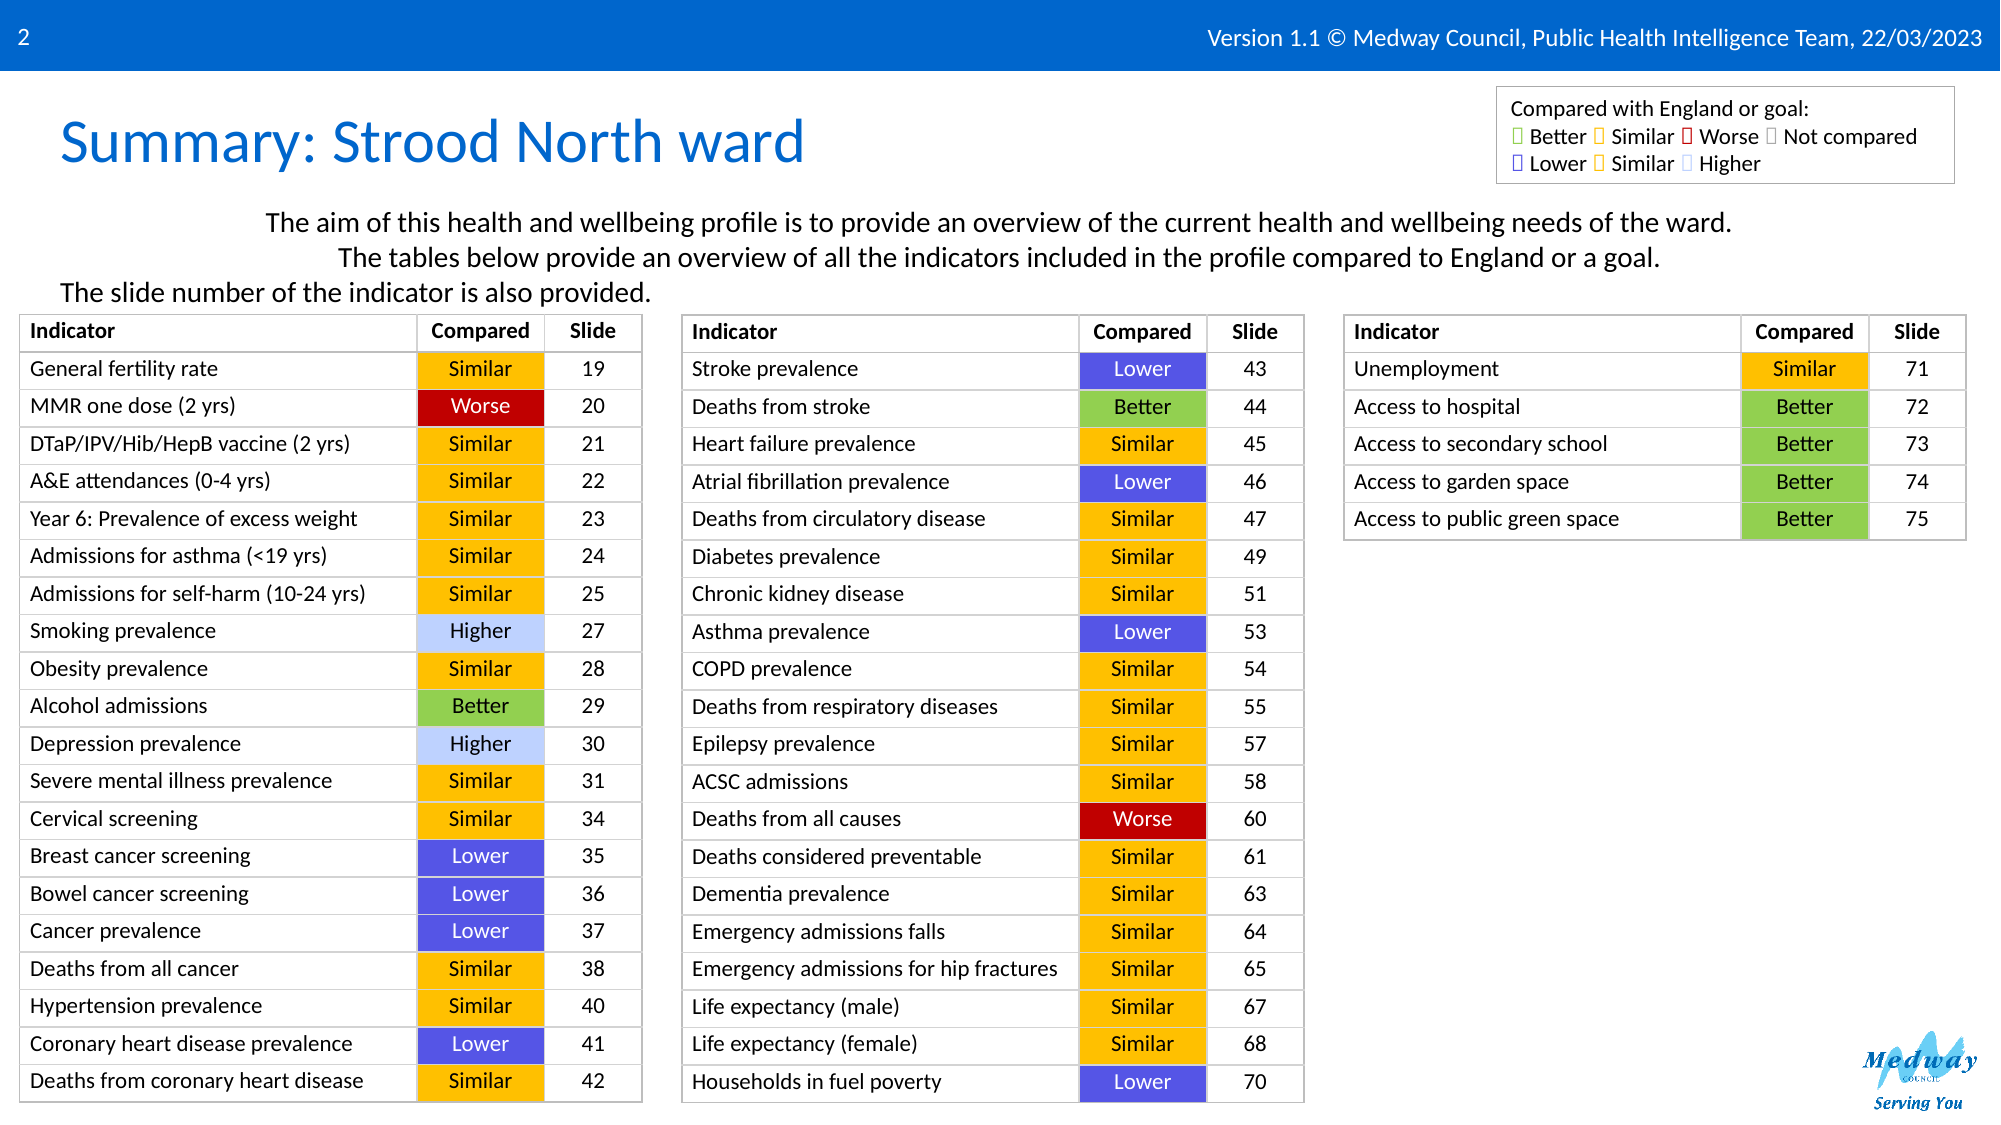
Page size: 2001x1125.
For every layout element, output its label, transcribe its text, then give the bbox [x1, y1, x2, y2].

table_cell 20 [545, 390, 641, 426]
table_cell 55 [1208, 691, 1303, 727]
table_cell Similar [418, 428, 544, 464]
table_cell Access to garden space [1345, 466, 1740, 502]
table_header Slide [1208, 316, 1303, 352]
table_cell 44 [1208, 391, 1303, 427]
table_header Compared [1742, 316, 1868, 352]
table_cell Similar [1080, 916, 1206, 952]
table_cell Atrial fibrillation prevalence [683, 466, 1078, 502]
table_cell 58 [1208, 766, 1303, 802]
table_cell DTaP/IPV/Hib/HepB vaccine (2 yrs) [20, 428, 416, 464]
table_cell Similar [418, 1065, 544, 1101]
table_cell Similar [418, 953, 544, 989]
table_cell Year 6: Prevalence of excess weight [20, 503, 416, 539]
table_cell Higher [418, 615, 544, 651]
table_cell Unemployment [1345, 353, 1740, 389]
title Summary: Strood North ward [45, 83, 1485, 191]
table_cell Similar [1742, 353, 1868, 389]
table_cell Similar [1080, 428, 1206, 464]
table_cell 37 [545, 915, 641, 951]
table_cell Similar [418, 990, 544, 1026]
table_cell 46 [1208, 466, 1303, 502]
table_header Slide [545, 315, 641, 351]
table_cell 31 [545, 765, 641, 801]
table_cell Emergency admissions falls [683, 916, 1078, 952]
table_cell Better [418, 690, 544, 726]
table_cell Heart failure prevalence [683, 428, 1078, 464]
table_cell Admissions for self-harm (10-24 yrs) [20, 578, 416, 614]
table_cell Similar [1080, 878, 1206, 914]
table_cell Lower [418, 915, 544, 951]
table_cell Better [1080, 391, 1206, 427]
table_cell 70 [1208, 1066, 1303, 1102]
table_cell 57 [1208, 728, 1303, 764]
table_cell 36 [545, 878, 641, 914]
table_cell ACSC admissions [683, 766, 1078, 802]
table_cell 35 [545, 840, 641, 876]
table_cell Similar [1080, 541, 1206, 577]
table_cell Admissions for asthma (<19 yrs) [20, 540, 416, 576]
table_cell Similar [1080, 691, 1206, 727]
table_cell 72 [1870, 391, 1965, 427]
table_cell Lower [418, 878, 544, 914]
table_cell 19 [545, 353, 641, 389]
table_cell Similar [418, 540, 544, 576]
table_cell Cervical screening [20, 803, 416, 839]
table_cell Better [1742, 466, 1868, 502]
table_cell Stroke prevalence [683, 353, 1078, 389]
table_cell 43 [1208, 353, 1303, 389]
table_cell Access to hospital [1345, 391, 1740, 427]
table_cell Access to public green space [1345, 503, 1740, 539]
table_cell Lower [1080, 1066, 1206, 1102]
table_cell Deaths from all cancer [20, 953, 416, 989]
table_cell 38 [545, 953, 641, 989]
table_cell Worse [418, 390, 544, 426]
table_cell Lower [418, 840, 544, 876]
table_cell Similar [418, 503, 544, 539]
table_cell Lower [1080, 616, 1206, 652]
table_cell Lower [418, 1028, 544, 1064]
table_cell Lower [1080, 466, 1206, 502]
table_cell Similar [1080, 653, 1206, 689]
table_cell Deaths from all causes [683, 803, 1078, 839]
table_cell Households in fuel poverty [683, 1066, 1078, 1102]
table_cell 40 [545, 990, 641, 1026]
table_cell Similar [418, 653, 544, 689]
slide_number 2 [2, 5, 239, 66]
table_cell Emergency admissions for hip fractures [683, 953, 1078, 989]
table_cell Asthma prevalence [683, 616, 1078, 652]
table_cell 68 [1208, 1028, 1303, 1064]
table_header Indicator [20, 315, 416, 351]
table_cell Better [1742, 503, 1868, 539]
table_cell 75 [1870, 503, 1965, 539]
footer The aim of this health and wellbeing profile is to provide an overview of the current health and wellbeing needs of the ward. The tables below provide an overview of all the indicators included in the profile compared to England or a goal. The slide number of the indicator is also provided. [45, 196, 1955, 315]
table_cell 28 [545, 653, 641, 689]
table_cell Life expectancy (male) [683, 991, 1078, 1027]
table_cell Access to secondary school [1345, 428, 1740, 464]
table_cell Cancer prevalence [20, 915, 416, 951]
table_cell Similar [418, 765, 544, 801]
table_cell 74 [1870, 466, 1965, 502]
table_cell 45 [1208, 428, 1303, 464]
table_header Compared [1080, 316, 1206, 352]
table_cell 60 [1208, 803, 1303, 839]
table_cell Deaths from respiratory diseases [683, 691, 1078, 727]
table_cell 29 [545, 690, 641, 726]
table_cell Obesity prevalence [20, 653, 416, 689]
table_cell Worse [1080, 803, 1206, 839]
table_cell Deaths from coronary heart disease [20, 1065, 416, 1101]
table_cell 22 [545, 465, 641, 501]
table_cell Deaths from circulatory disease [683, 503, 1078, 539]
table_header Indicator [1345, 316, 1740, 352]
table_cell 23 [545, 503, 641, 539]
table_cell Chronic kidney disease [683, 578, 1078, 614]
table_cell 49 [1208, 541, 1303, 577]
table_cell Deaths considered preventable [683, 841, 1078, 877]
table_cell Deaths from stroke [683, 391, 1078, 427]
table_cell Lower [1080, 353, 1206, 389]
table_cell Similar [418, 578, 544, 614]
table_cell 47 [1208, 503, 1303, 539]
picture [1862, 1031, 1977, 1111]
table_header Slide [1870, 316, 1965, 352]
table_cell Better [1742, 428, 1868, 464]
table_header Compared [418, 315, 544, 351]
table_cell 63 [1208, 878, 1303, 914]
table_cell Epilepsy prevalence [683, 728, 1078, 764]
table_cell 21 [545, 428, 641, 464]
table_cell Similar [418, 465, 544, 501]
table_cell Severe mental illness prevalence [20, 765, 416, 801]
table_cell Higher [418, 728, 544, 764]
table_cell 54 [1208, 653, 1303, 689]
table_cell Similar [1080, 841, 1206, 877]
list Version 1.1 © Medway Council, Public Health Intelligence Team, 22/03/2023 [881, 2, 2000, 72]
table_cell Smoking prevalence [20, 615, 416, 651]
table_cell MMR one dose (2 yrs) [20, 390, 416, 426]
table_cell Similar [1080, 728, 1206, 764]
table_cell Bowel cancer screening [20, 878, 416, 914]
table_cell 42 [545, 1065, 641, 1101]
table_cell 65 [1208, 953, 1303, 989]
table_cell Similar [1080, 1028, 1206, 1064]
table_cell Similar [1080, 578, 1206, 614]
table_cell Life expectancy (female) [683, 1028, 1078, 1064]
table_cell A&E attendances (0-4 yrs) [20, 465, 416, 501]
table_cell 67 [1208, 991, 1303, 1027]
table_cell 51 [1208, 578, 1303, 614]
table_cell Dementia prevalence [683, 878, 1078, 914]
table_cell Diabetes prevalence [683, 541, 1078, 577]
table_cell 30 [545, 728, 641, 764]
table_cell Depression prevalence [20, 728, 416, 764]
table_cell Similar [1080, 503, 1206, 539]
table_cell 24 [545, 540, 641, 576]
table_cell Similar [1080, 991, 1206, 1027]
table_cell 27 [545, 615, 641, 651]
table_cell 41 [545, 1028, 641, 1064]
table_cell 25 [545, 578, 641, 614]
table_cell Hypertension prevalence [20, 990, 416, 1026]
table_cell Breast cancer screening [20, 840, 416, 876]
table_cell Similar [418, 803, 544, 839]
table_cell Similar [1080, 766, 1206, 802]
table_cell Similar [418, 353, 544, 389]
table_cell 73 [1870, 428, 1965, 464]
table_cell COPD prevalence [683, 653, 1078, 689]
table_cell Better [1742, 391, 1868, 427]
table_cell 53 [1208, 616, 1303, 652]
table_cell General fertility rate [20, 353, 416, 389]
table_header Indicator [683, 316, 1078, 352]
table_cell 61 [1208, 841, 1303, 877]
table_cell 71 [1870, 353, 1965, 389]
table_cell Alcohol admissions [20, 690, 416, 726]
table_cell Coronary heart disease prevalence [20, 1028, 416, 1064]
table_cell Similar [1080, 953, 1206, 989]
table_cell 34 [545, 803, 641, 839]
table_cell 64 [1208, 916, 1303, 952]
